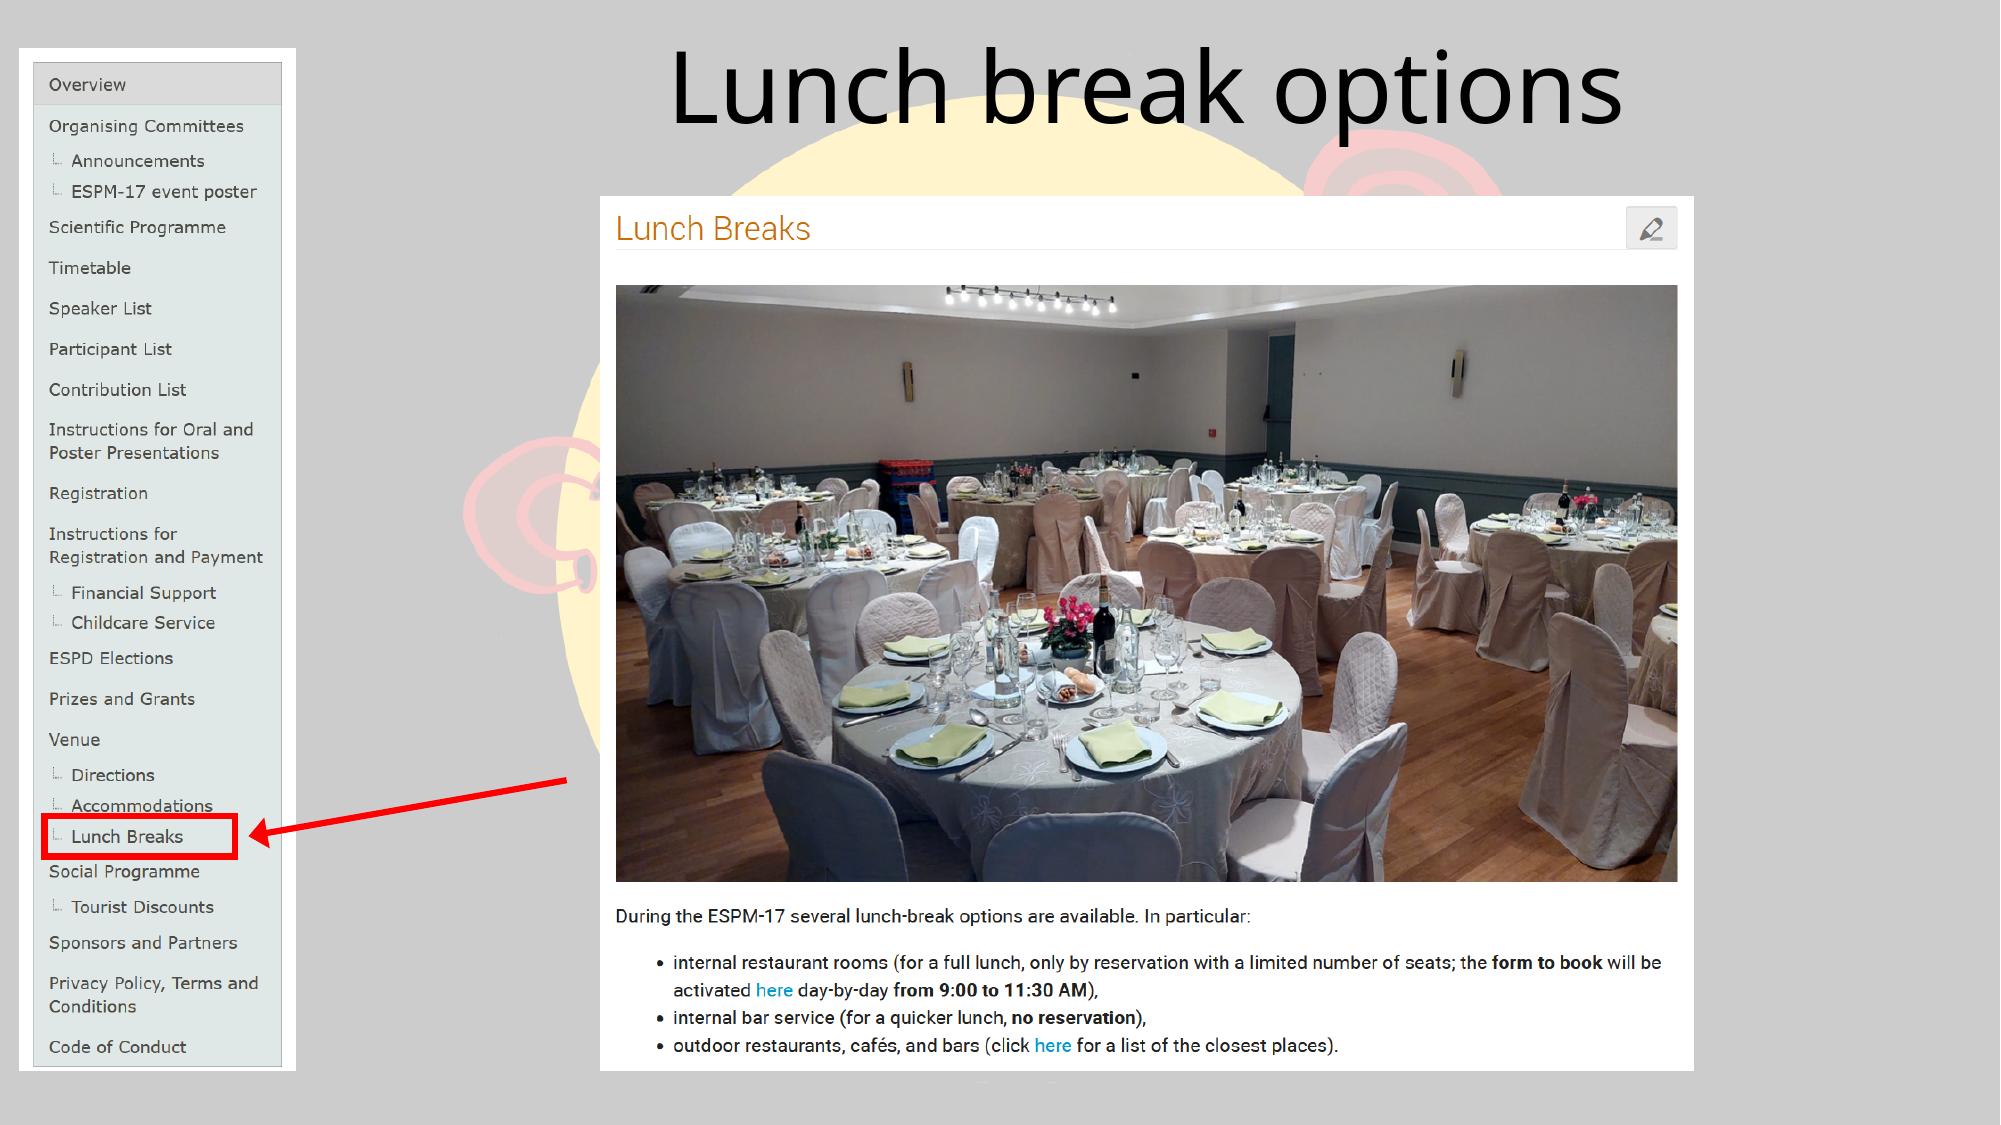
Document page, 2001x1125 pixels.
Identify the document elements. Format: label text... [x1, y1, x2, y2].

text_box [248, 780, 567, 837]
picture [599, 196, 1694, 1071]
text_box Lunch break options [652, 16, 1641, 152]
picture [19, 48, 296, 1071]
